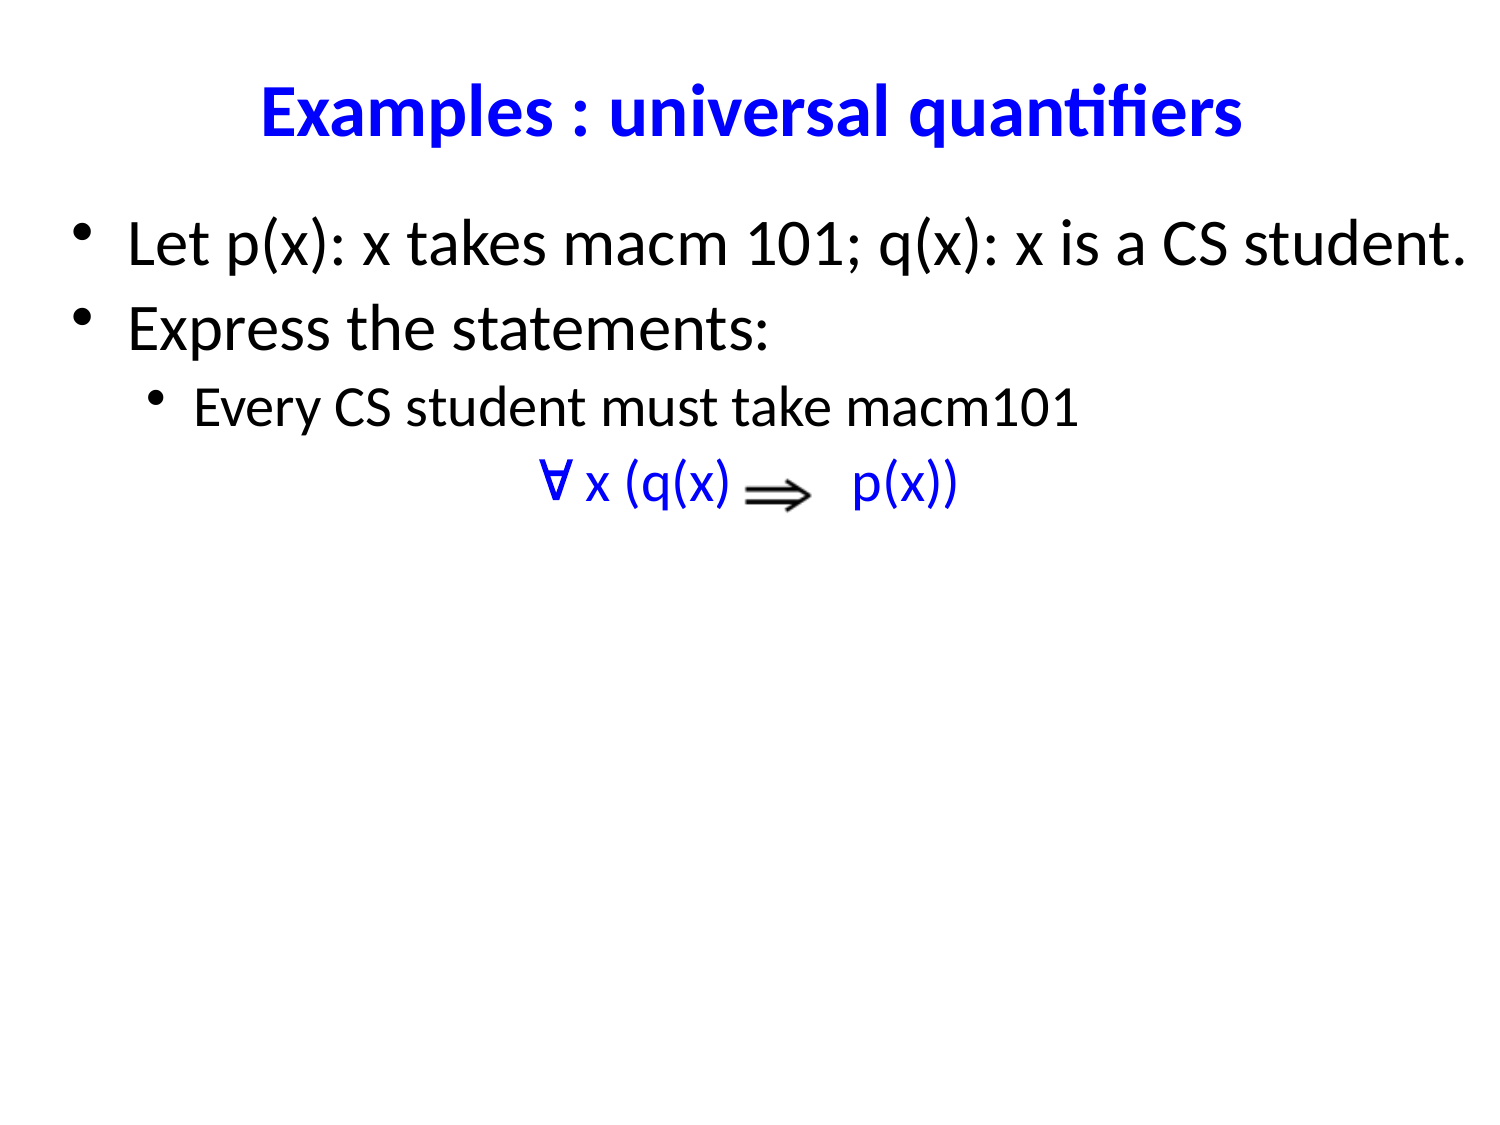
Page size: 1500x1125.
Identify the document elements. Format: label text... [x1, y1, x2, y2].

title Examples : universal quantifiers [56, 50, 1449, 163]
list Let p(x): x takes macm 101; q(x): x is a CS student. Express the statements: Every CS student must take macm101  x (q(x) p(x)) [56, 200, 1500, 1039]
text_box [741, 474, 814, 517]
